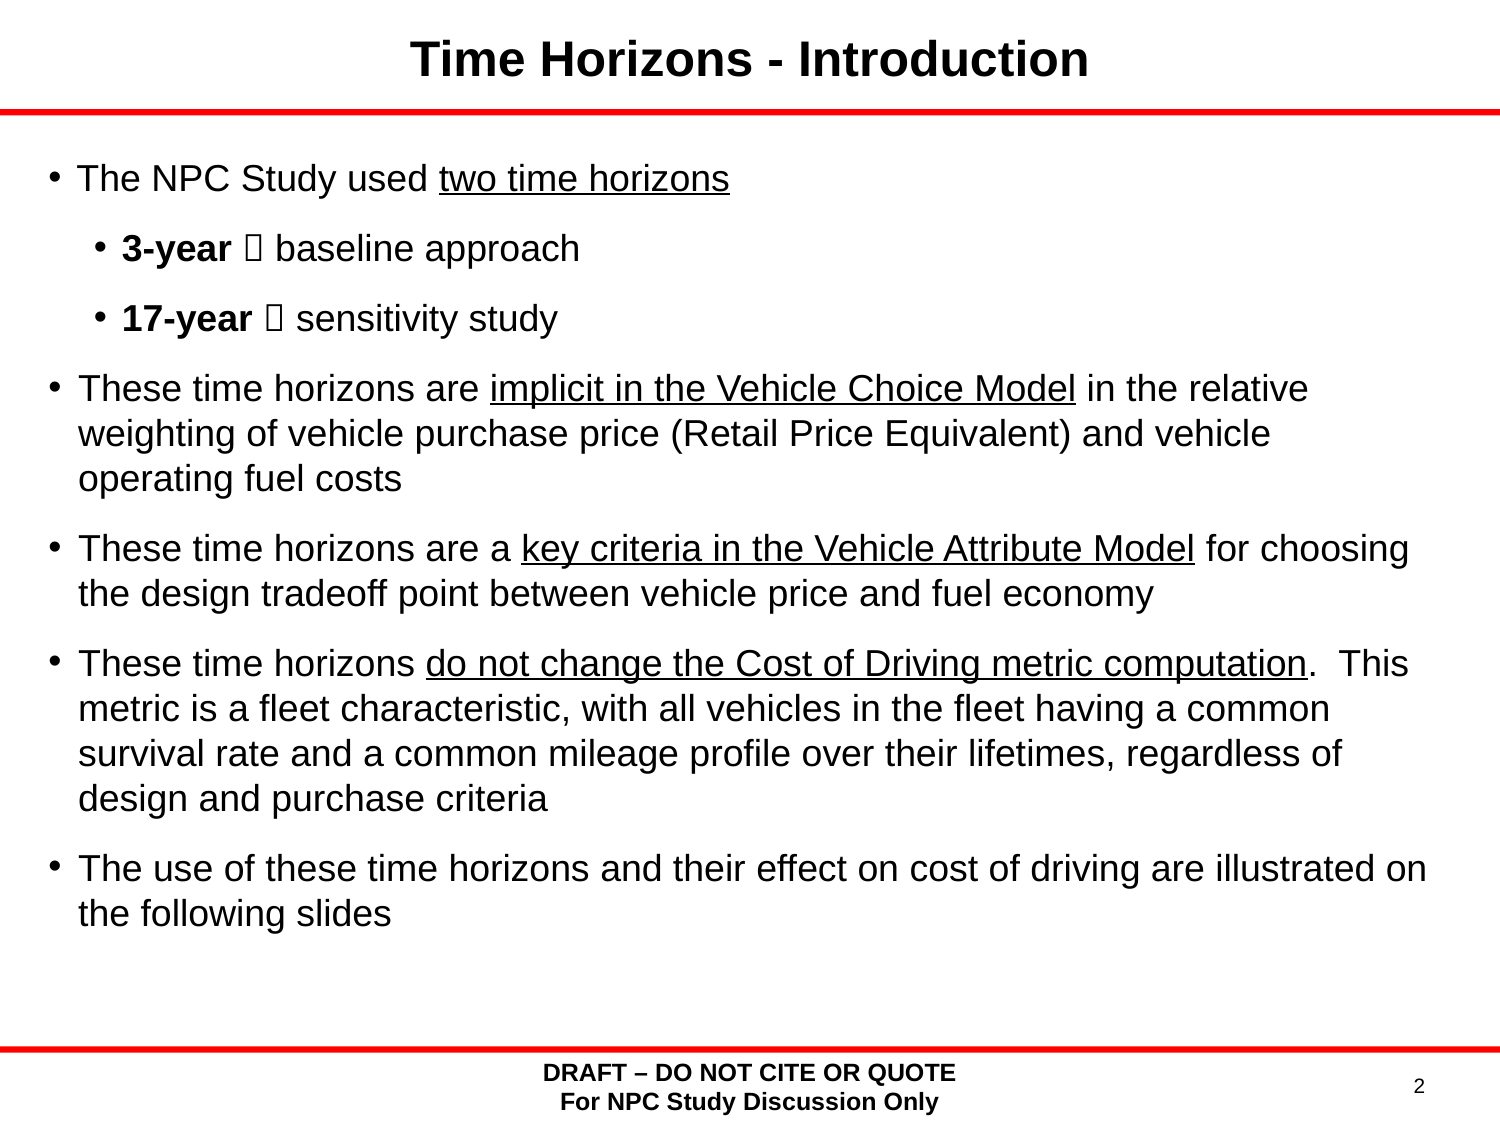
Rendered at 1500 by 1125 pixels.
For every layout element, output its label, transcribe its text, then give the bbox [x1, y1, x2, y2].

slide_number 2 [1349, 1064, 1426, 1106]
text_box The NPC Study used two time horizons 3-year  baseline approach 17-year  sensitivity study These time horizons are implicit in the Vehicle Choice Model in the relative weighting of vehicle purchase price (Retail Price Equivalent) and vehicle operating fuel costs These time horizons are a key criteria in the Vehicle Attribute Model for choosing the design tradeoff point between vehicle price and fuel economy These time horizons do not change the Cost of Driving metric computation. This metric is a fleet characteristic, with all vehicles in the fleet having a common survival rate and a common mileage profile over their lifetimes, regardless of design and purchase criteria The use of these time horizons and their effect on cost of driving are illustrated on the following slides [33, 146, 1444, 941]
footer DRAFT – DO NOT CITE OR QUOTE For NPC Study Discussion Only [524, 1046, 976, 1125]
text_box Time Horizons - Introduction [0, 0, 1500, 113]
